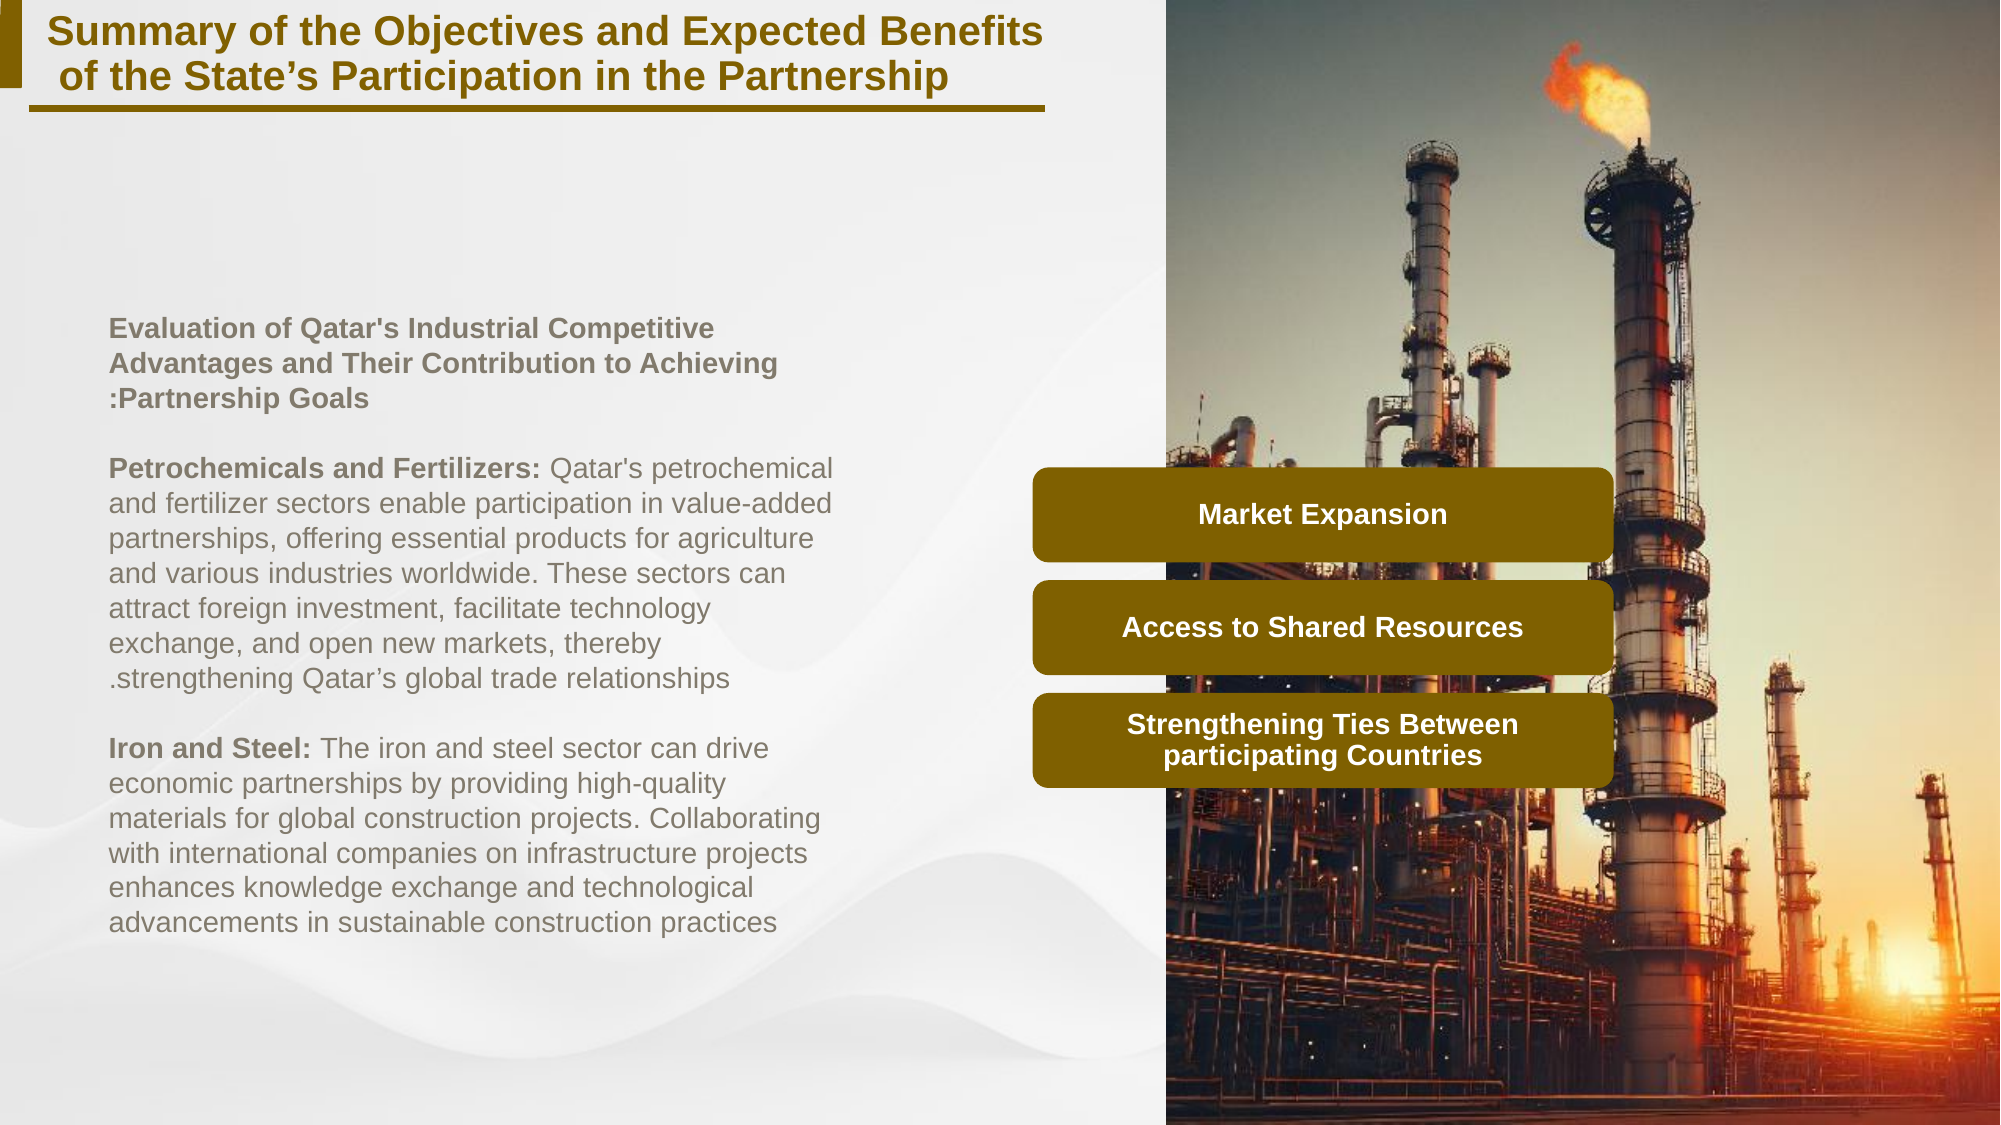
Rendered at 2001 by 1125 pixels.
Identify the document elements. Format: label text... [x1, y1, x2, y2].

text_box Evaluation of Qatar's Industrial Competitive Advantages and Their Contribution to Achieving Partnership Goals: Petrochemicals and Fertilizers: Qatar's petrochemical and fertilizer sectors enable participation in value-added partnerships, offering essential products for agriculture and various industries worldwide. These sectors can attract foreign investment, facilitate technology exchange, and open new markets, thereby strengthening Qatar’s global trade relationships. Iron and Steel: The iron and steel sector can drive economic partnerships by providing high-quality materials for global construction projects. Collaborating with international companies on infrastructure projects enhances knowledge exchange and technological advancements in sustainable construction practices [93, 301, 861, 947]
text_box [0, 0, 22, 88]
text_box Summary of the Objectives and Expected Benefits of the State’s Participation in the Partnership [47, 17, 1032, 92]
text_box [1032, 0, 2000, 1125]
